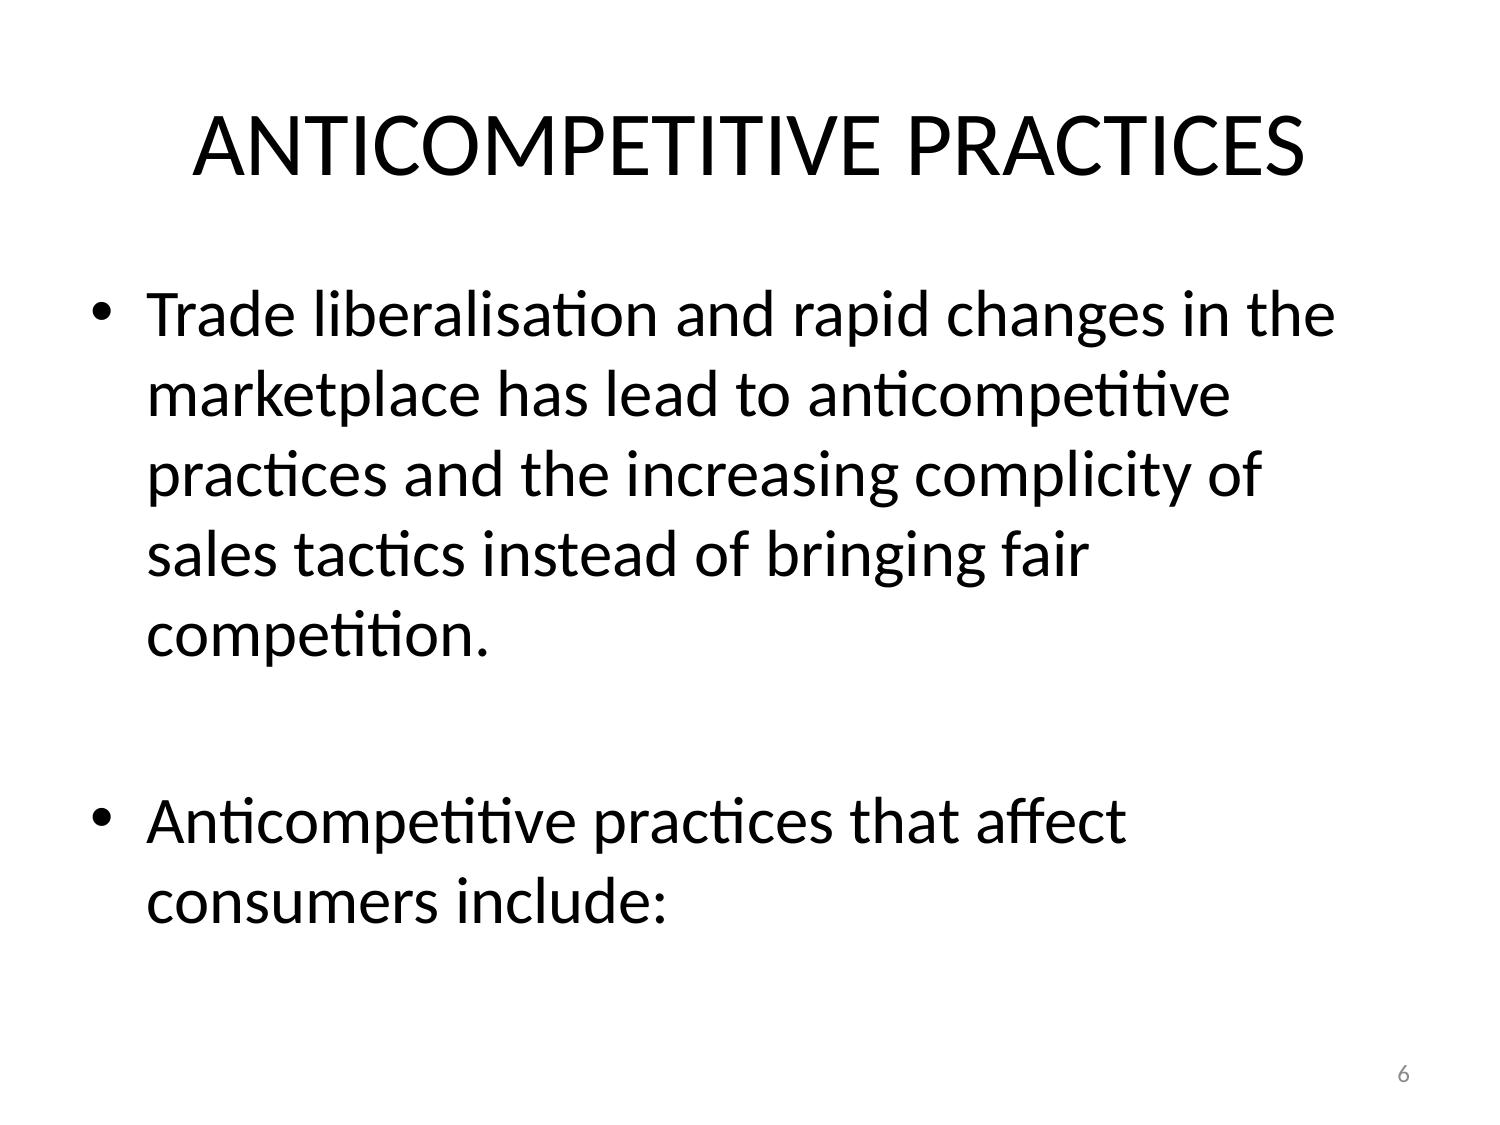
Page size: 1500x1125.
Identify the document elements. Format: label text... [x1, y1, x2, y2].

slide_number 6 [1074, 1042, 1425, 1103]
title ANTICOMPETITIVE PRACTICES [75, 45, 1425, 233]
list Trade liberalisation and rapid changes in the marketplace has lead to anticompetitive practices and the increasing complicity of sales tactics instead of bringing fair competition. Anticompetitive practices that affect consumers include: [75, 262, 1425, 1005]
